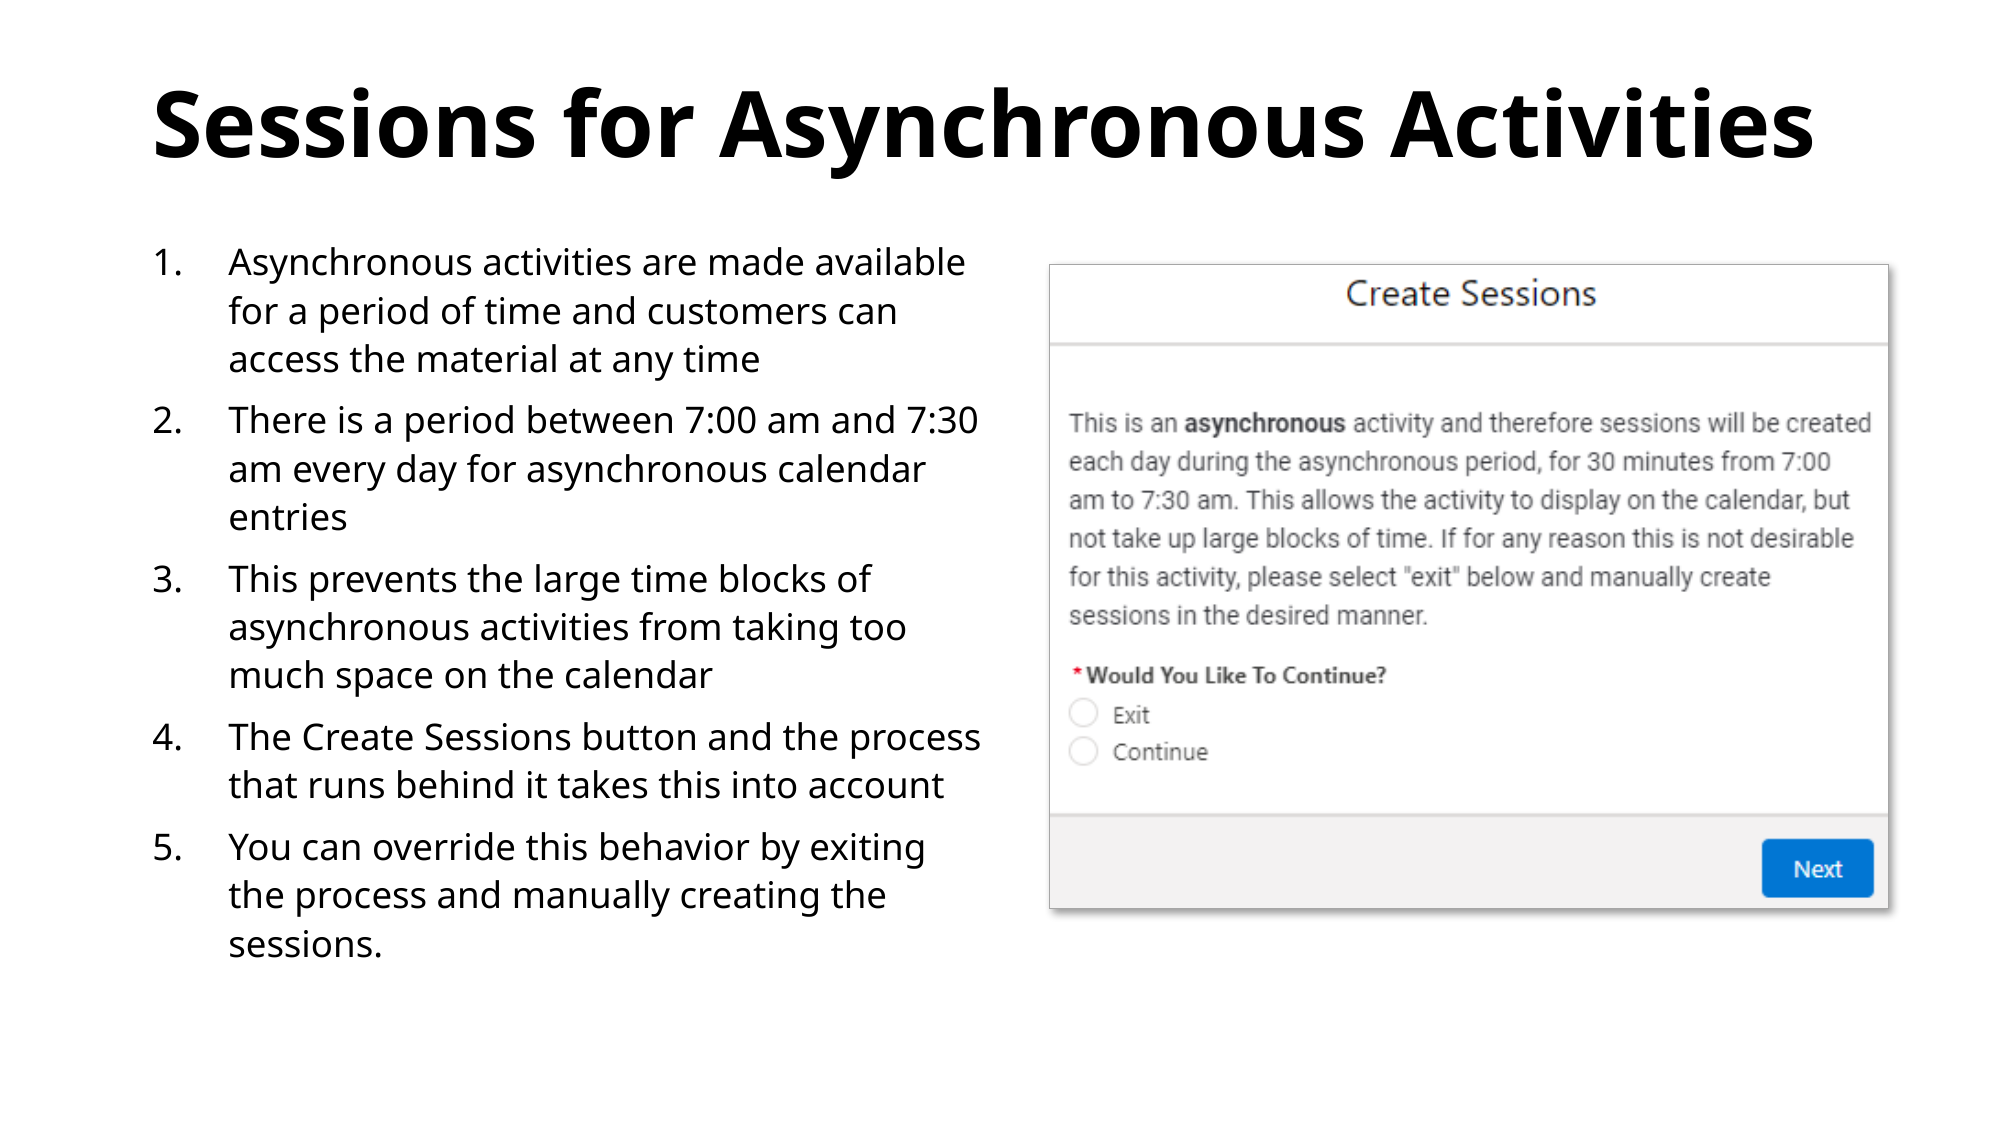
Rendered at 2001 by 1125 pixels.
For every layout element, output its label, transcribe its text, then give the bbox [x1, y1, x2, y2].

picture [1049, 264, 1889, 909]
title Sessions for Asynchronous Activities [137, 59, 1863, 196]
list Asynchronous activities are made available for a period of time and customers can access the material at any time There is a period between 7:00 am and 7:30 am every day for asynchronous calendar entries This prevents the large time blocks of asynchronous activities from taking too much space on the calendar The Create Sessions button and the process that runs behind it takes this into account You can override this behavior by exiting the process and manually creating the sessions. [137, 227, 998, 1050]
